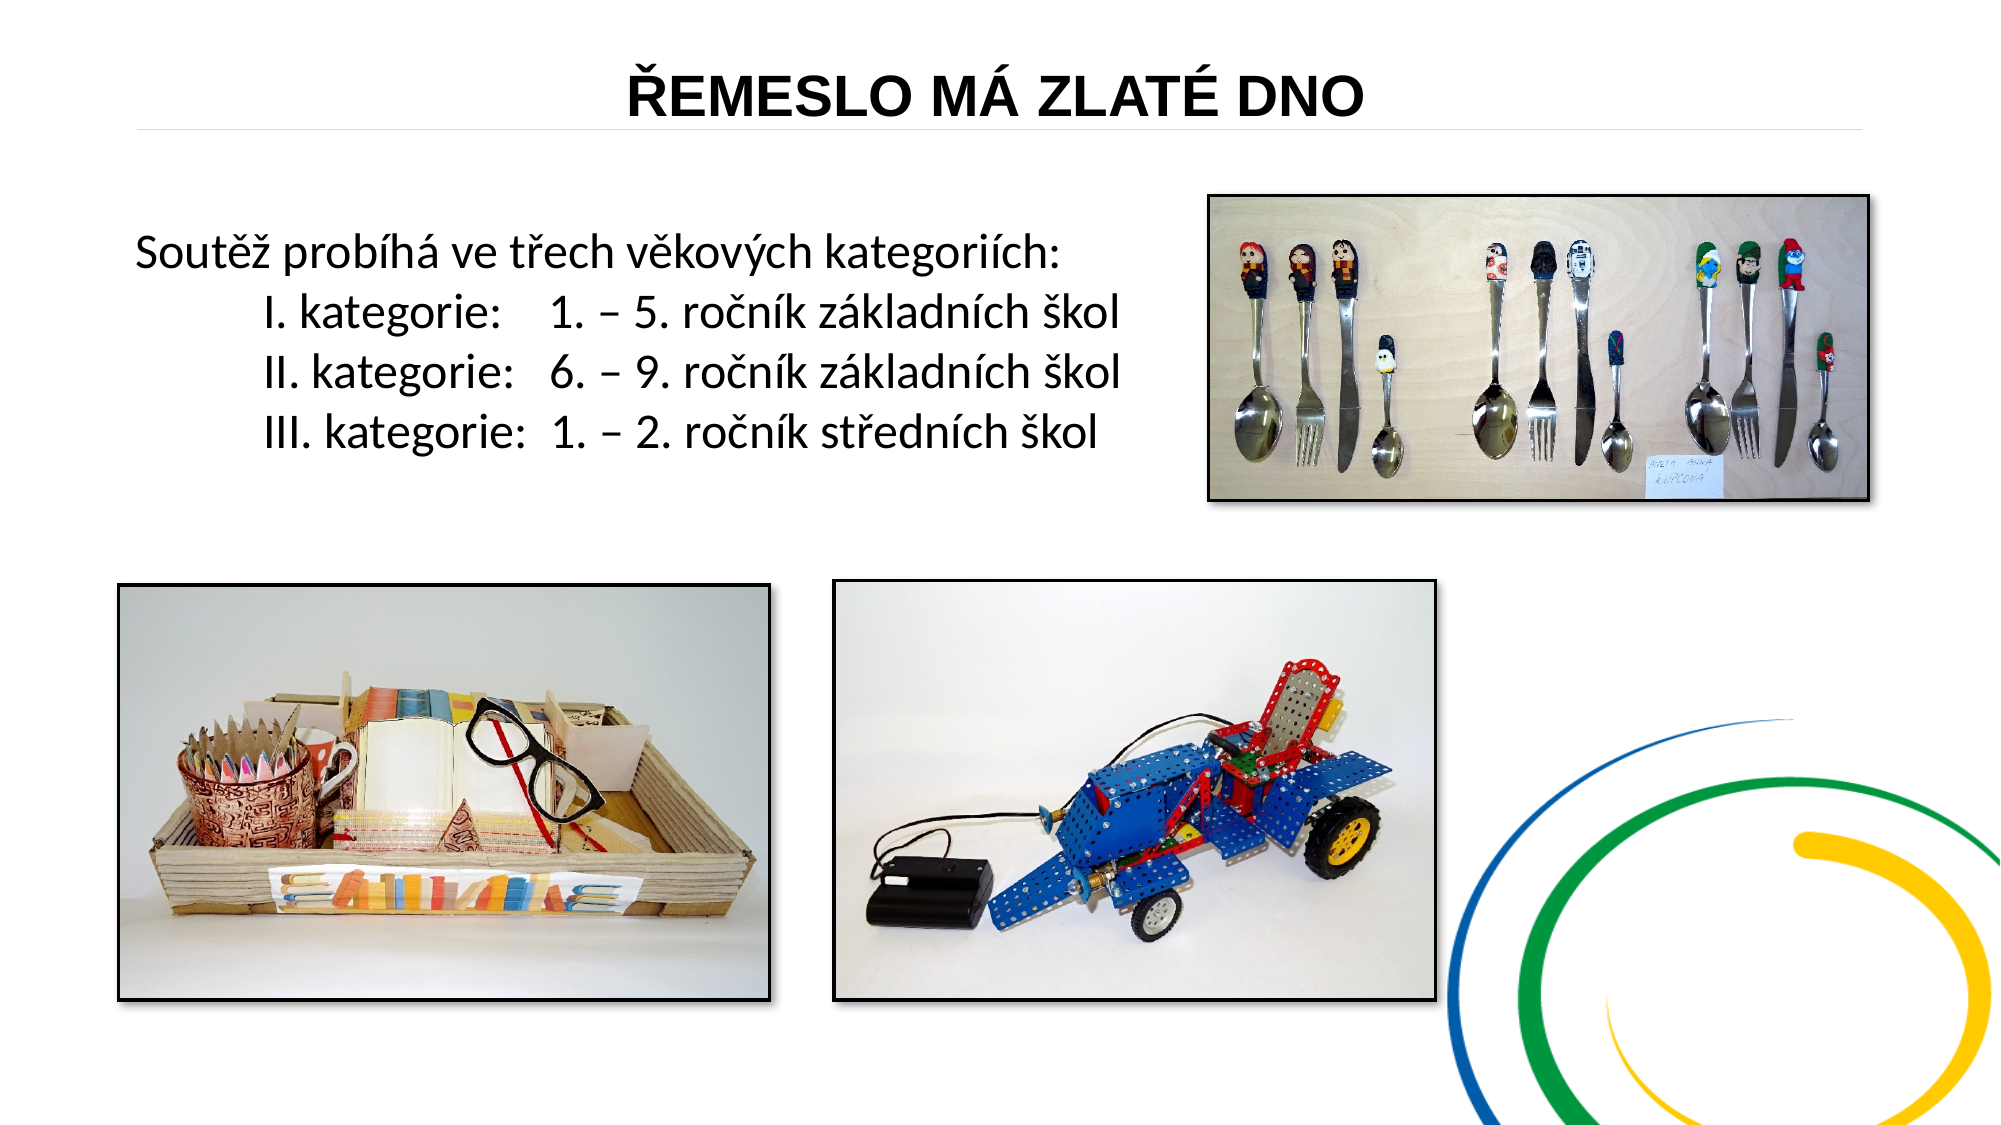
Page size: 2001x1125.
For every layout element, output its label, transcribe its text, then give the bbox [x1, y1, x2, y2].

list ŘEMESLO MÁ ZLATÉ DNO [353, 59, 1640, 117]
text_box Soutěž probíhá ve třech věkových kategoriích: I. kategorie: 1. – 5. ročník základních škol II. kategorie: 6. – 9. ročník základních škol III. kategorie: 1. – 2. ročník středních škol [98, 211, 1205, 467]
picture [0, 0, 2001, 1125]
